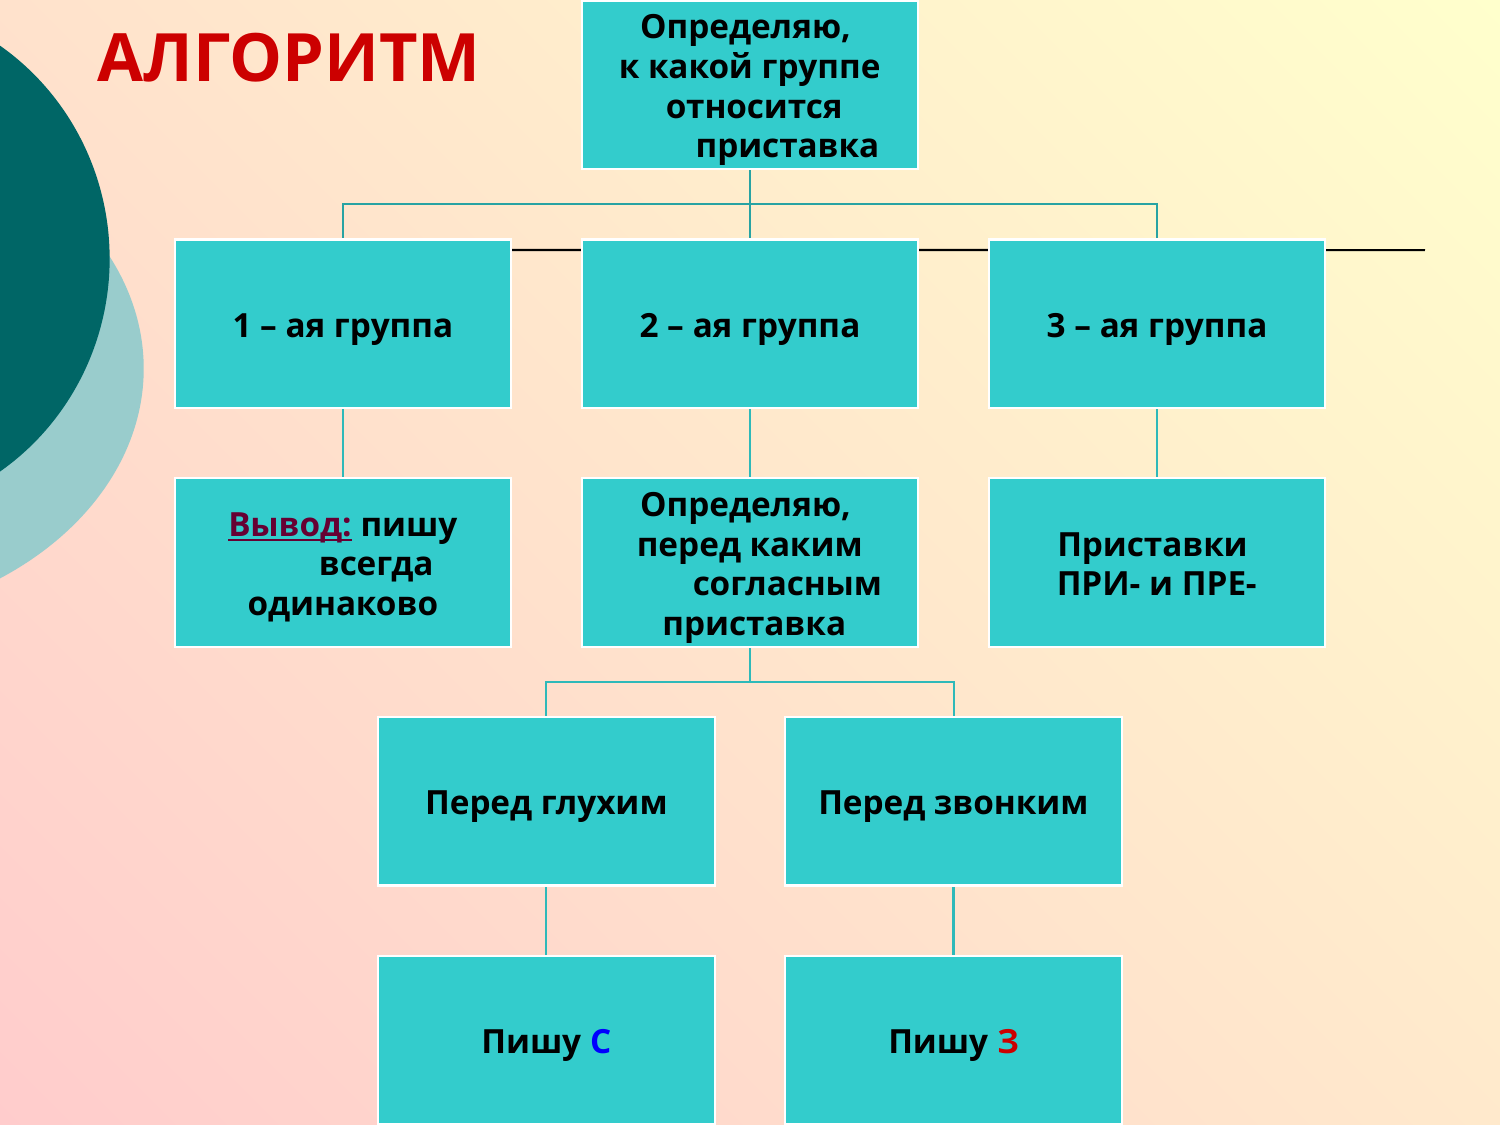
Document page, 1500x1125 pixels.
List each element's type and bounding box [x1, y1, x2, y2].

text_box [0, 0, 1500, 1125]
